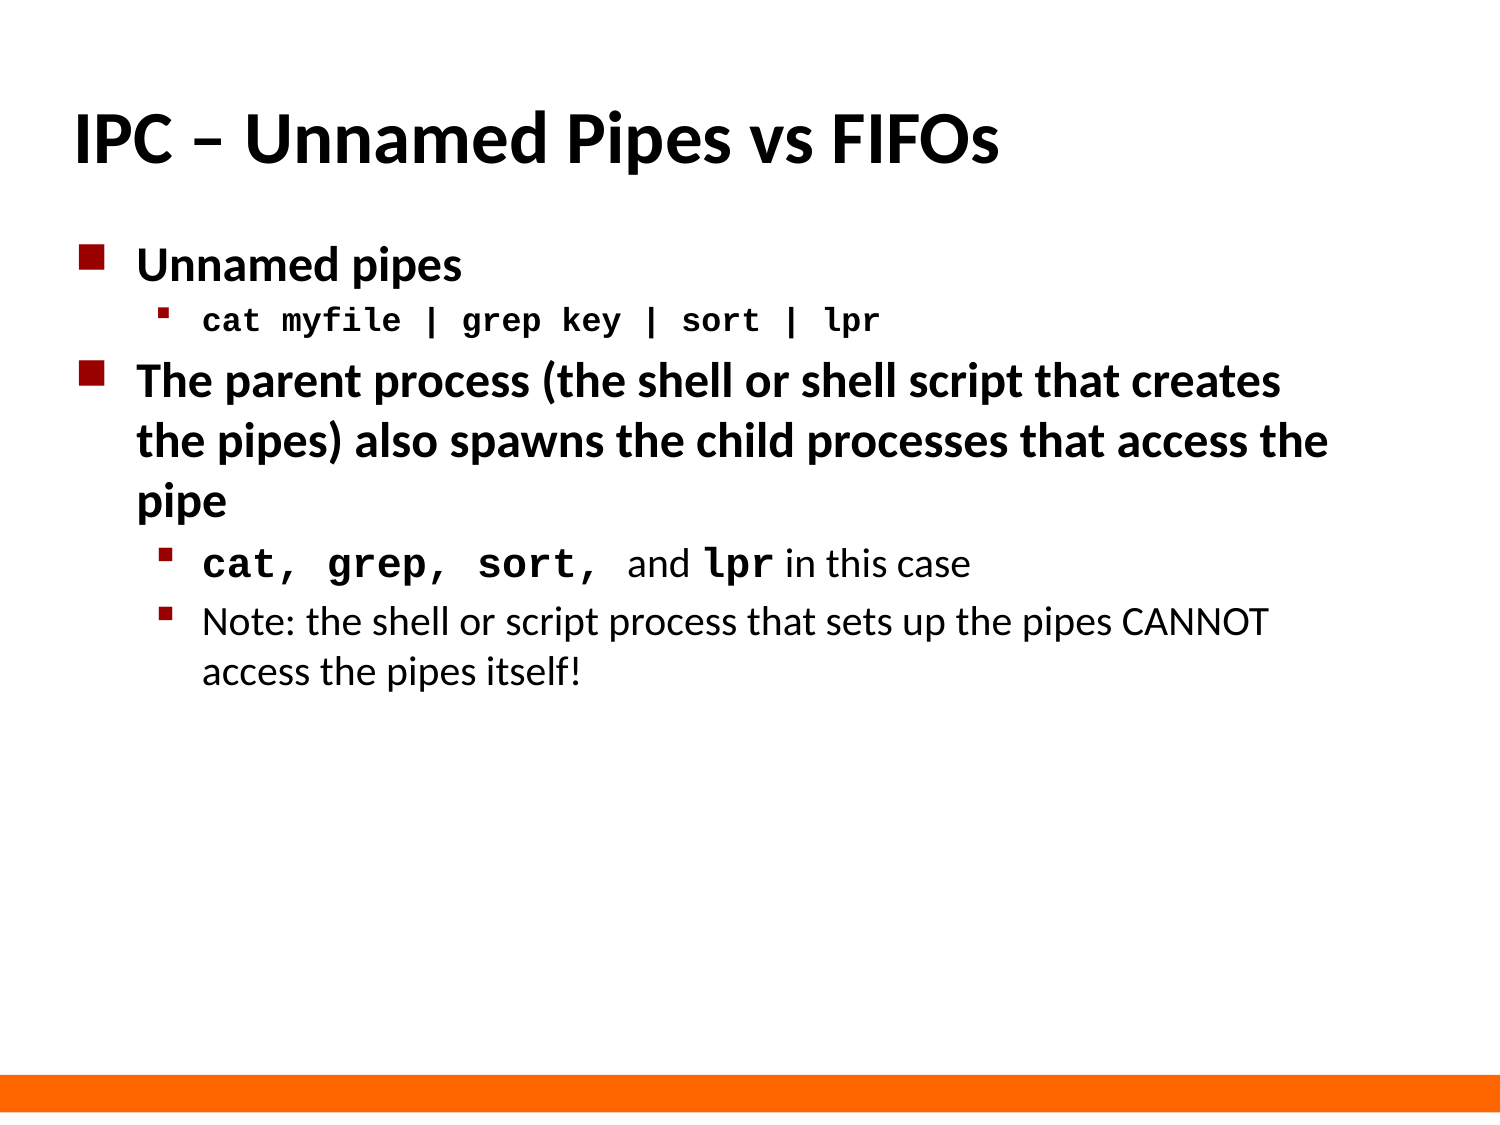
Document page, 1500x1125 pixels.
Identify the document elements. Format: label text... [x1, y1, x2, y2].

list Unnamed pipes cat myfile | grep key | sort | lpr The parent process (the shell or shell script that creates the pipes) also spawns the child processes that access the pipe cat, grep, sort, and lpr in this case Note: the shell or script process that sets up the pipes CANNOT access the pipes itself! [64, 223, 1361, 1040]
title IPC – Unnamed Pipes vs FIFOs [58, 71, 1305, 197]
